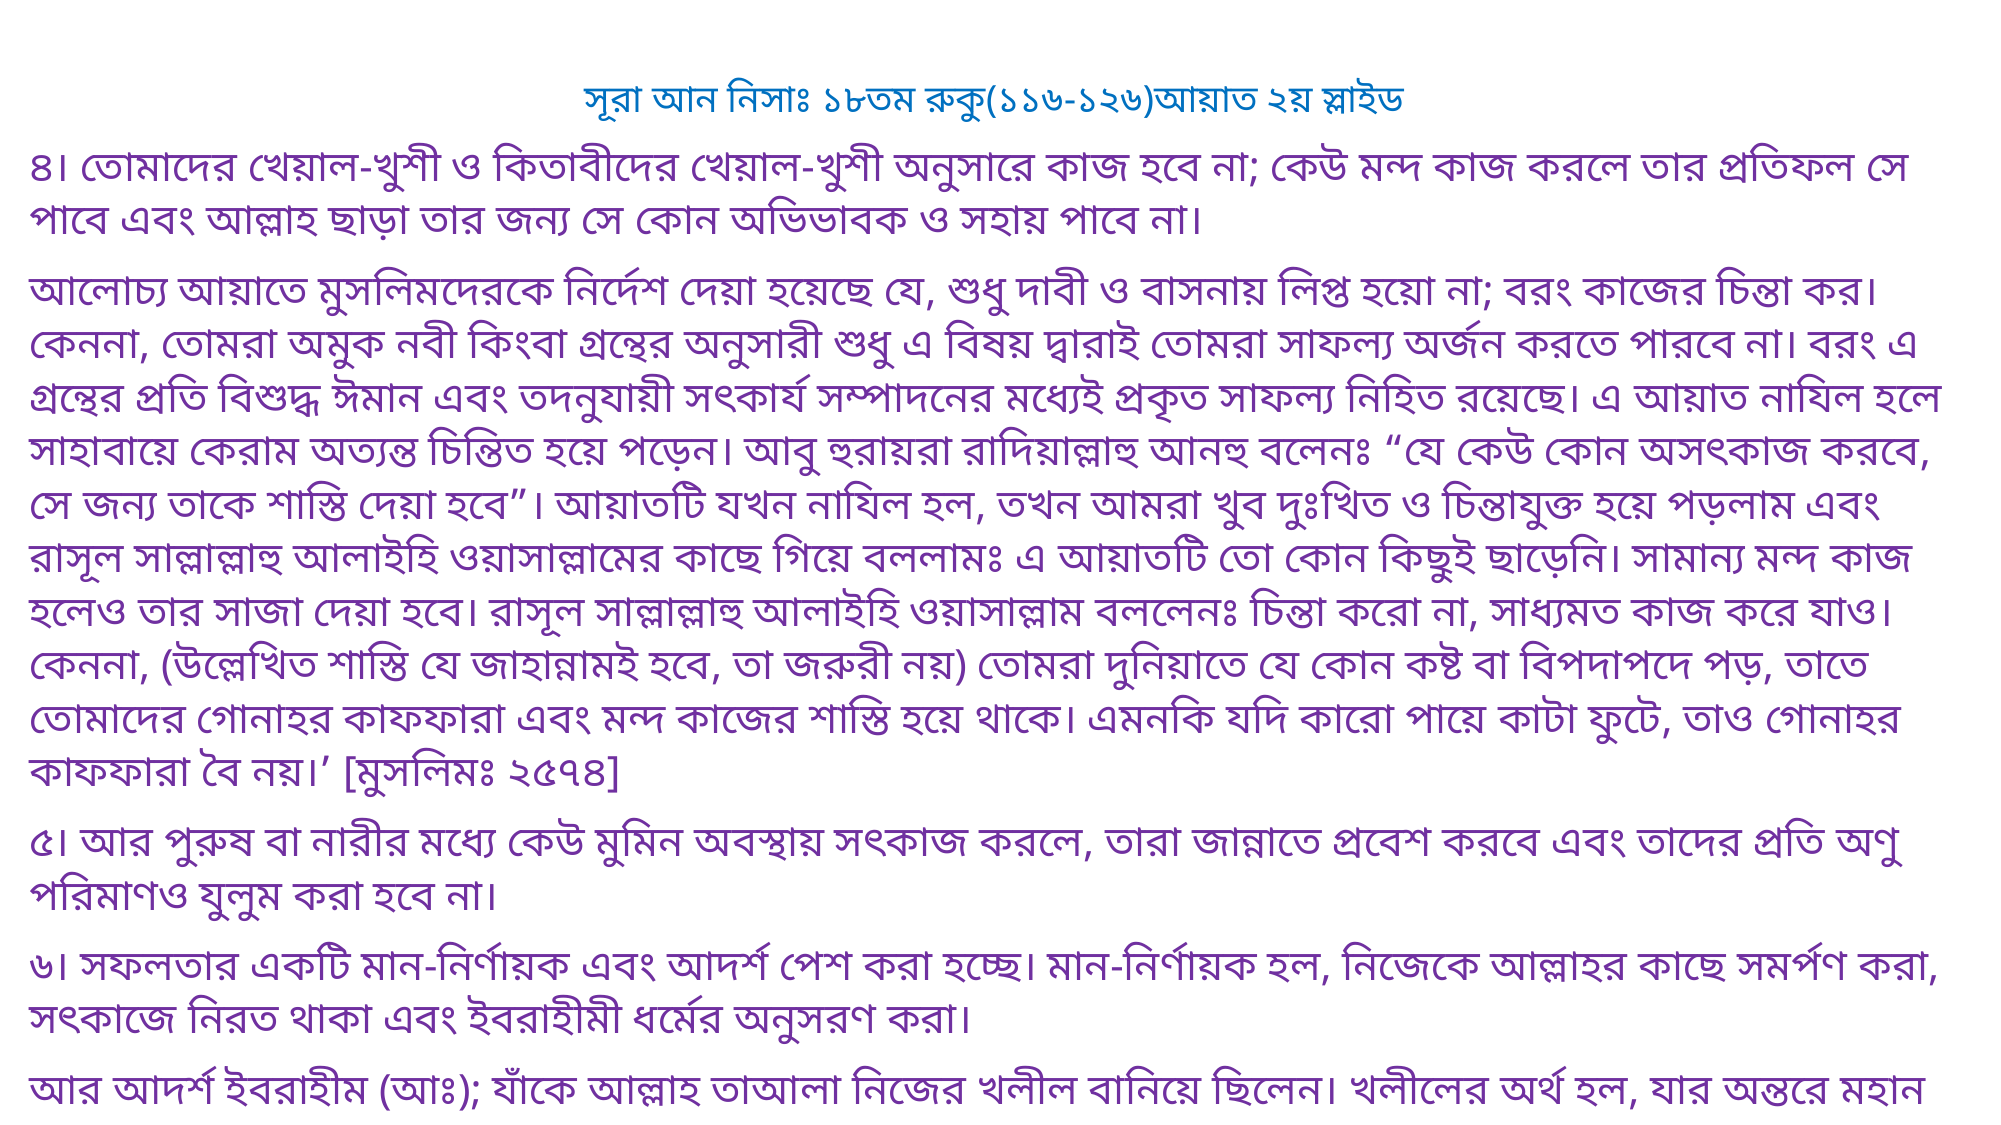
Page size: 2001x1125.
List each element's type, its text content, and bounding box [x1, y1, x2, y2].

text_box সূরা আন নিসাঃ ১৮তম রুকু(১১৬-১২৬)আয়াত ২য় স্লাইড ৪। তোমাদের খেয়াল-খুশী ও কিতাবীদের খেয়াল-খুশী অনুসারে কাজ হবে না; কেউ মন্দ কাজ করলে তার প্রতিফল সে পাবে এবং আল্লাহ ছাড়া তার জন্য সে কোন অভিভাবক ও সহায় পাবে না। আলোচ্য আয়াতে মুসলিমদেরকে নির্দেশ দেয়া হয়েছে যে, শুধু দাবী ও বাসনায় লিপ্ত হয়ো না; বরং কাজের চিন্তা কর। কেননা, তোমরা অমুক নবী কিংবা গ্রন্থের অনুসারী শুধু এ বিষয় দ্বারাই তোমরা সাফল্য অর্জন করতে পারবে না। বরং এ গ্রন্থের প্রতি বিশুদ্ধ ঈমান এবং তদনুযায়ী সৎকার্য সম্পাদনের মধ্যেই প্রকৃত সাফল্য নিহিত রয়েছে। এ আয়াত নাযিল হলে সাহাবায়ে কেরাম অত্যন্ত চিন্তিত হয়ে পড়েন। আবু হুরায়রা রাদিয়াল্লাহু আনহু বলেনঃ “যে কেউ কোন অসৎকাজ করবে, সে জন্য তাকে শাস্তি দেয়া হবে”। আয়াতটি যখন নাযিল হল, তখন আমরা খুব দুঃখিত ও চিন্তাযুক্ত হয়ে পড়লাম এবং রাসূল সাল্লাল্লাহু আলাইহি ওয়াসাল্লামের কাছে গিয়ে বললামঃ এ আয়াতটি তো কোন কিছুই ছাড়েনি। সামান্য মন্দ কাজ হলেও তার সাজা দেয়া হবে। রাসূল সাল্লাল্লাহু আলাইহি ওয়াসাল্লাম বললেনঃ চিন্তা করো না, সাধ্যমত কাজ করে যাও। কেননা, (উল্লেখিত শাস্তি যে জাহান্নামই হবে, তা জরুরী নয়) তোমরা দুনিয়াতে যে কোন কষ্ট বা বিপদাপদে পড়, তাতে তোমাদের গোনাহর কাফফারা এবং মন্দ কাজের শাস্তি হয়ে থাকে। এমনকি যদি কারো পায়ে কাটা ফুটে, তাও গোনাহর কাফফারা বৈ নয়।’ [মুসলিমঃ ২৫৭৪] ৫। আর পুরুষ বা নারীর মধ্যে কেউ মুমিন অবস্থায় সৎকাজ করলে, তারা জান্নাতে প্রবেশ করবে এবং তাদের প্রতি অণু পরিমাণও যুলুম করা হবে না। ৬। সফলতার একটি মান-নির্ণায়ক এবং আদর্শ পেশ করা হচ্ছে। মান-নির্ণায়ক হল, নিজেকে আল্লাহর কাছে সমর্পণ করা, সৎকাজে নিরত থাকা এবং ইবরাহীমী ধর্মের অনুসরণ করা। আর আদর্শ ইবরাহীম (আঃ); যাঁকে আল্লাহ তাআলা নিজের খলীল বানিয়ে ছিলেন। খলীলের অর্থ হল, যার অন্তরে মহান আল্লাহর ভালোবাসা এমনভাবে বদ্ধমূল হয়ে যায় যে, তাতে আর কারো জন্য স্থান থাকে না। আল্লাহর পরিচয়ঃ আসমান ও যমীনে যা কিছু আছে সব আল্লাহরই এবং সবকিছুকে আল্লাহ পরিবেষ্টন করে রয়েছেন। [14, 64, 1975, 1125]
